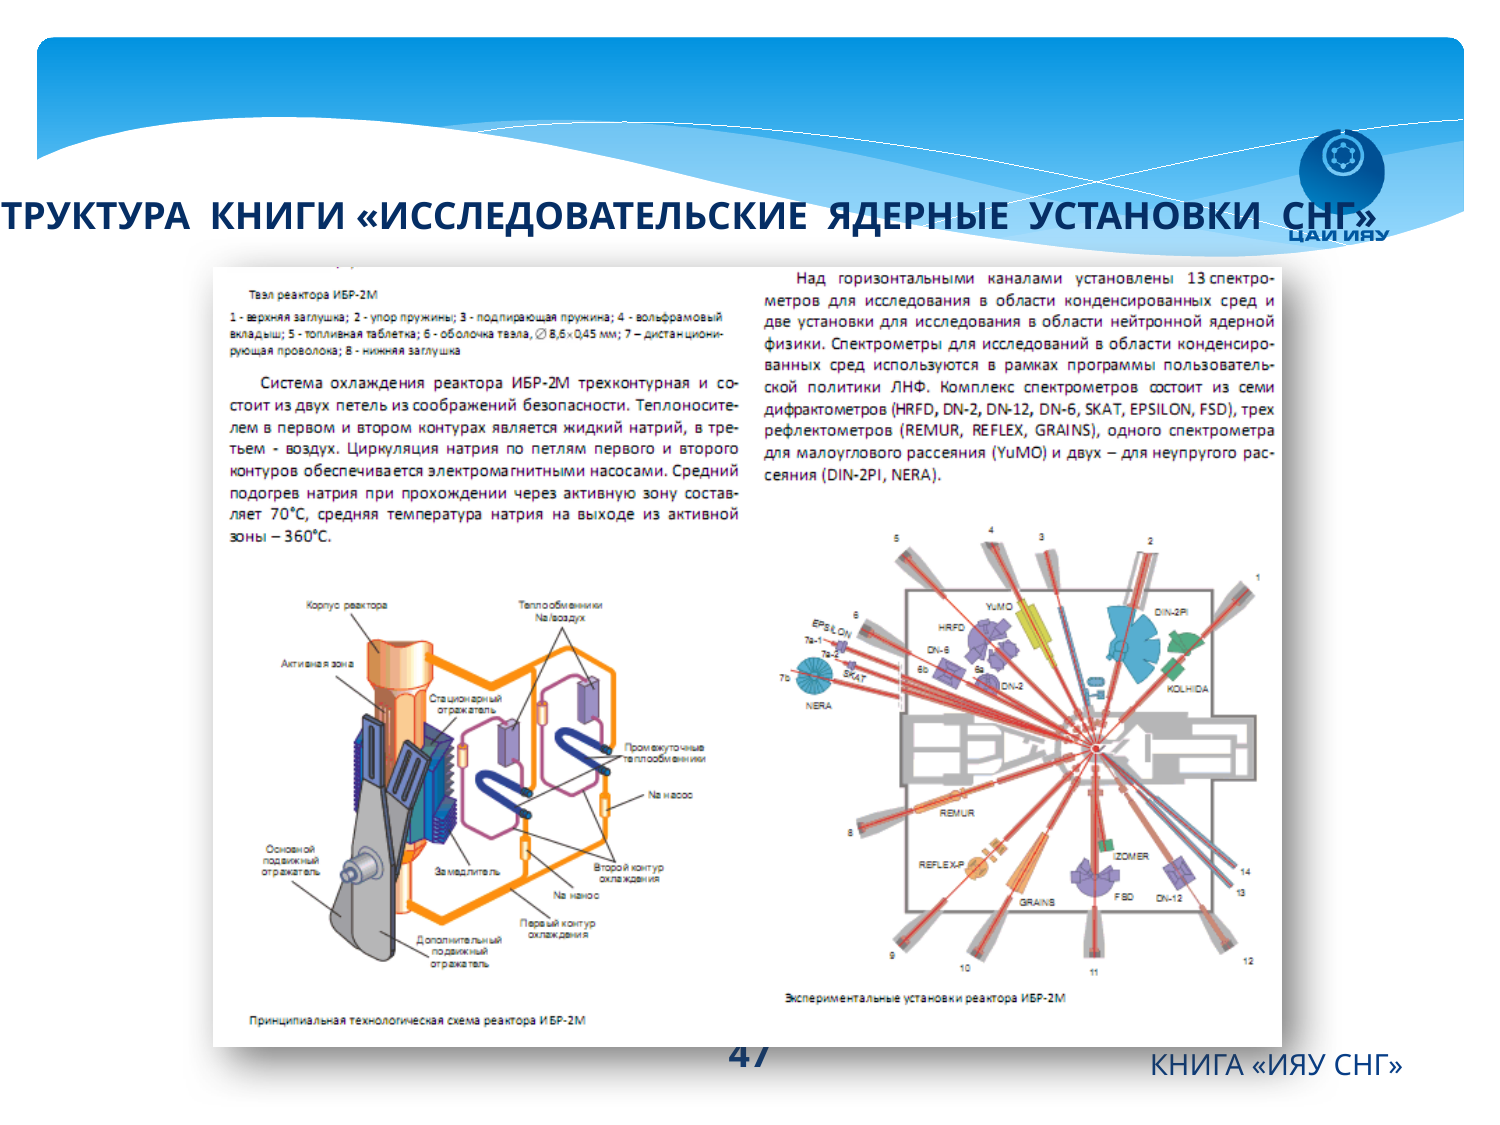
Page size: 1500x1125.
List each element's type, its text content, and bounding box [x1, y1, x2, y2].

footer КНИГА «ИЯУ СНГ» [1281, 1034, 1419, 1094]
picture [1281, 125, 1400, 244]
text_box СТРУКТУРА КНИГИ «ИССЛЕДОВАТЕЛЬСКИЕ ЯДЕРНЫЕ УСТАНОВКИ СНГ» [0, 184, 1275, 245]
picture [213, 266, 1282, 1048]
